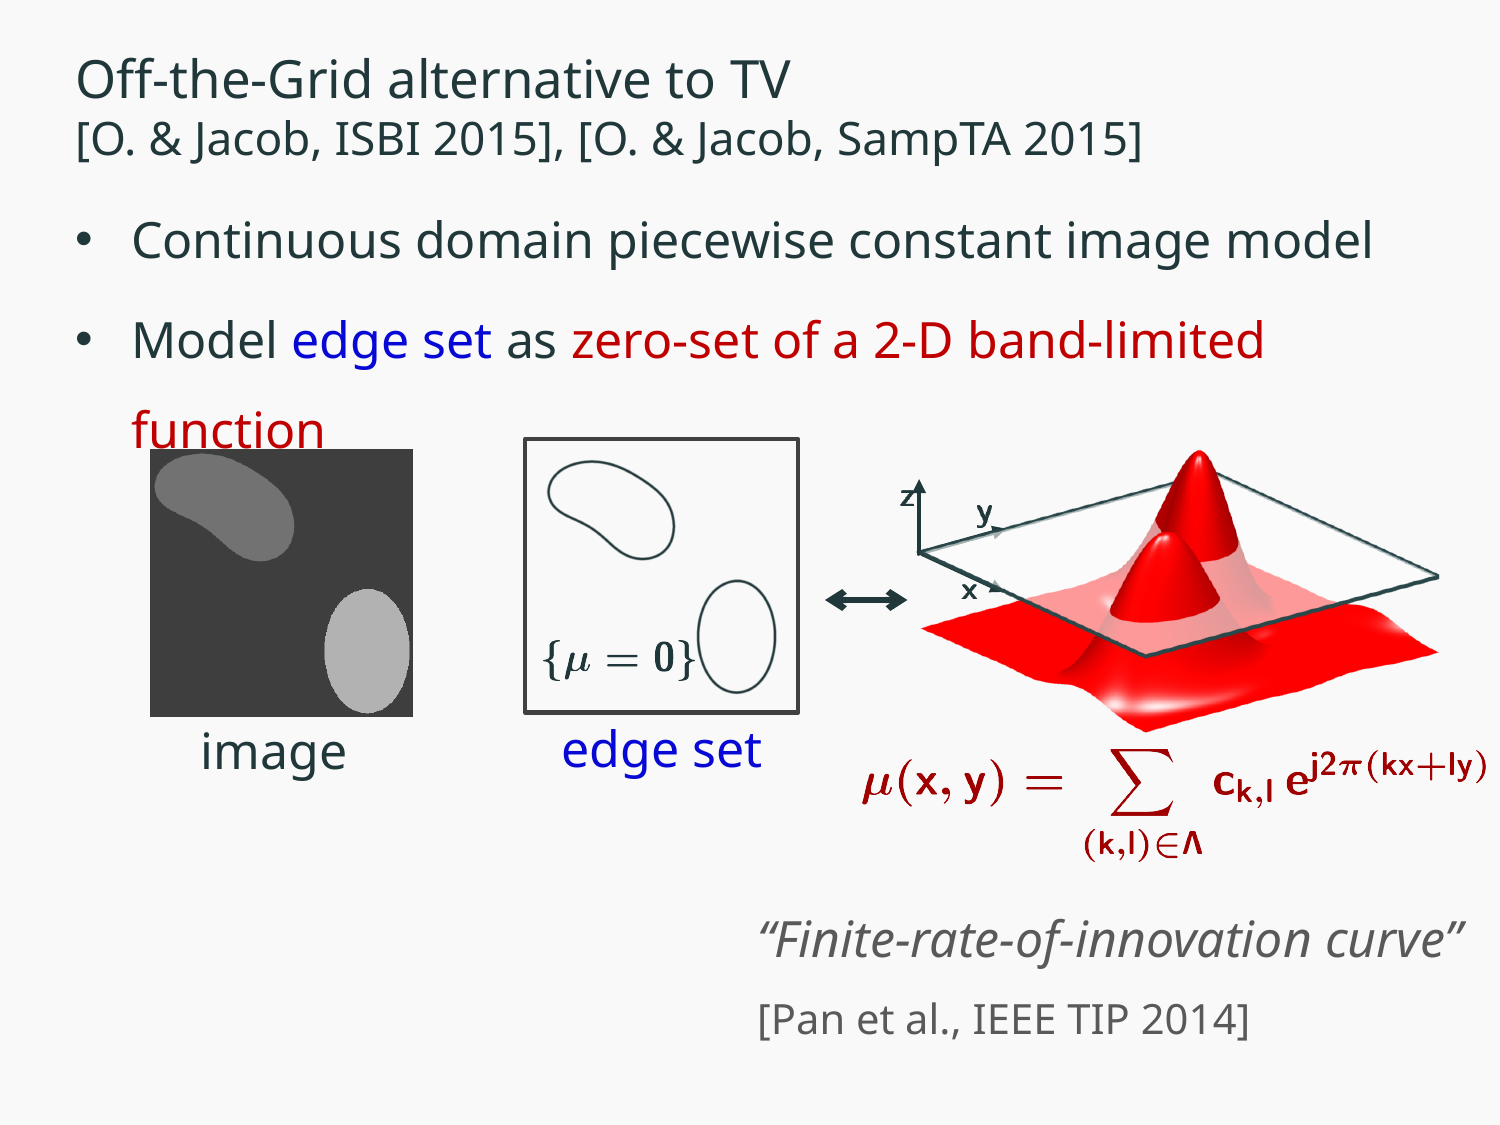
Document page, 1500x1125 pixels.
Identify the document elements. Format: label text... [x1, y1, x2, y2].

list Continuous domain piecewise constant image model Model edge set as zero-set of a 2-D band-limited function [60, 163, 1450, 964]
text_box edge set [546, 713, 778, 785]
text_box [899, 449, 1441, 733]
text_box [524, 438, 799, 713]
text_box “Finite-rate-of-innovation curve” [Pan et al., IEEE TIP 2014] [742, 862, 1492, 1058]
text_box image [185, 718, 363, 788]
text_box Off-the-Grid alternative to TV [O. & Jacob, ISBI 2015], [O. & Jacob, SampTA 2015] [59, 37, 1410, 173]
picture [862, 749, 1486, 862]
picture [543, 640, 695, 681]
picture [149, 449, 413, 718]
